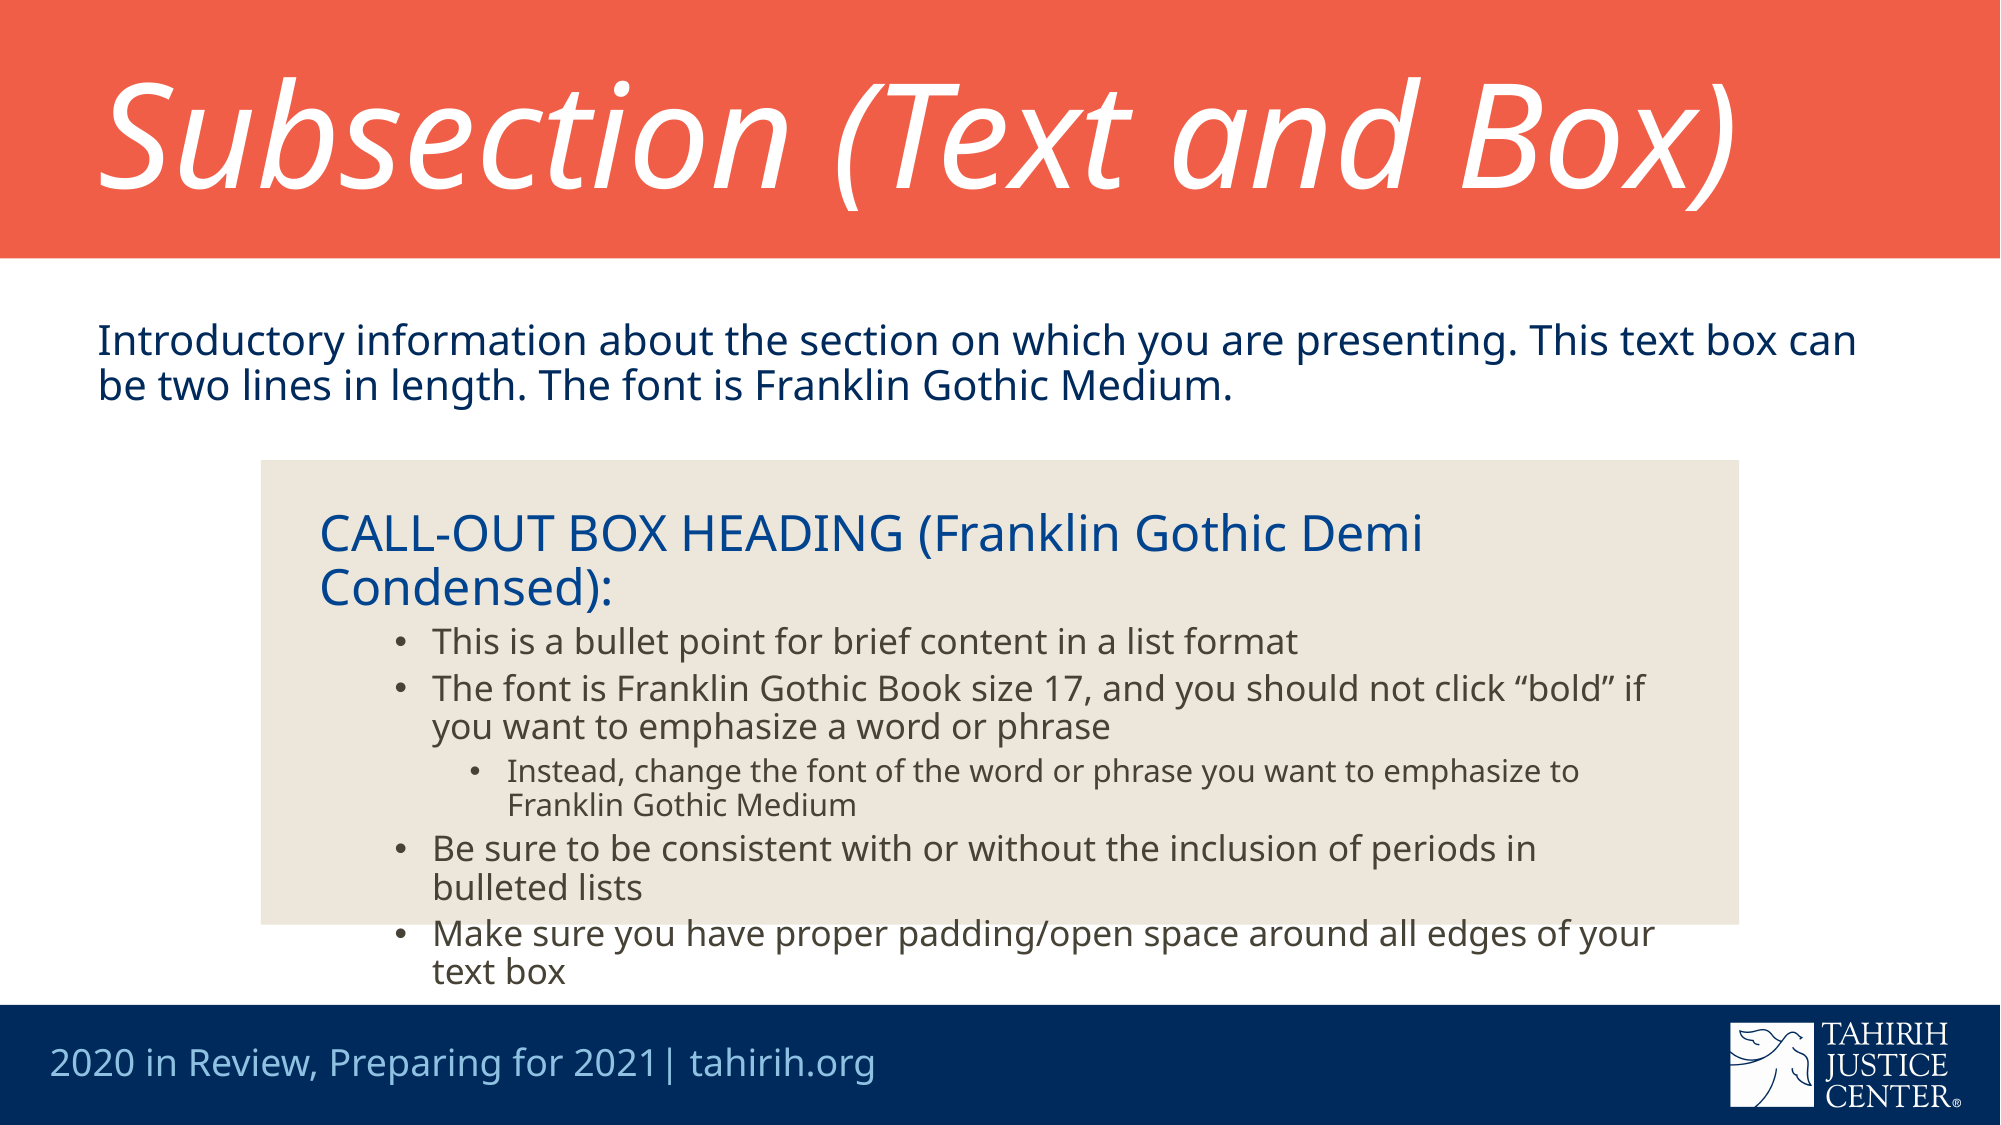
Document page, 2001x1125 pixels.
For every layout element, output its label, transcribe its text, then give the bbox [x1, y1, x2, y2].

picture [1730, 1022, 1961, 1108]
text_box [0, 0, 2000, 259]
text_box Subsection (Text and Box) [83, 35, 2000, 226]
text_box [260, 459, 1740, 926]
text_box 2020 in Review, Preparing for 2021| tahirih.org [34, 1031, 892, 1091]
text_box Introductory information about the section on which you are presenting. This text box can be two lines in length. The font is Franklin Gothic Medium. [82, 312, 1881, 418]
text_box CALL-OUT BOX HEADING (Franklin Gothic Demi Condensed): This is a bullet point for brief content in a list format The font is Franklin Gothic Book size 17, and you should not click “bold” if you want to emphasize a word or phrase Instead, change the font of the word or phrase you want to emphasize to Franklin Gothic Medium Be sure to be consistent with or without the inclusion of periods in bulleted lists Make sure you have proper padding/open space around all edges of your text box [304, 500, 1672, 873]
text_box [0, 1004, 2000, 1125]
